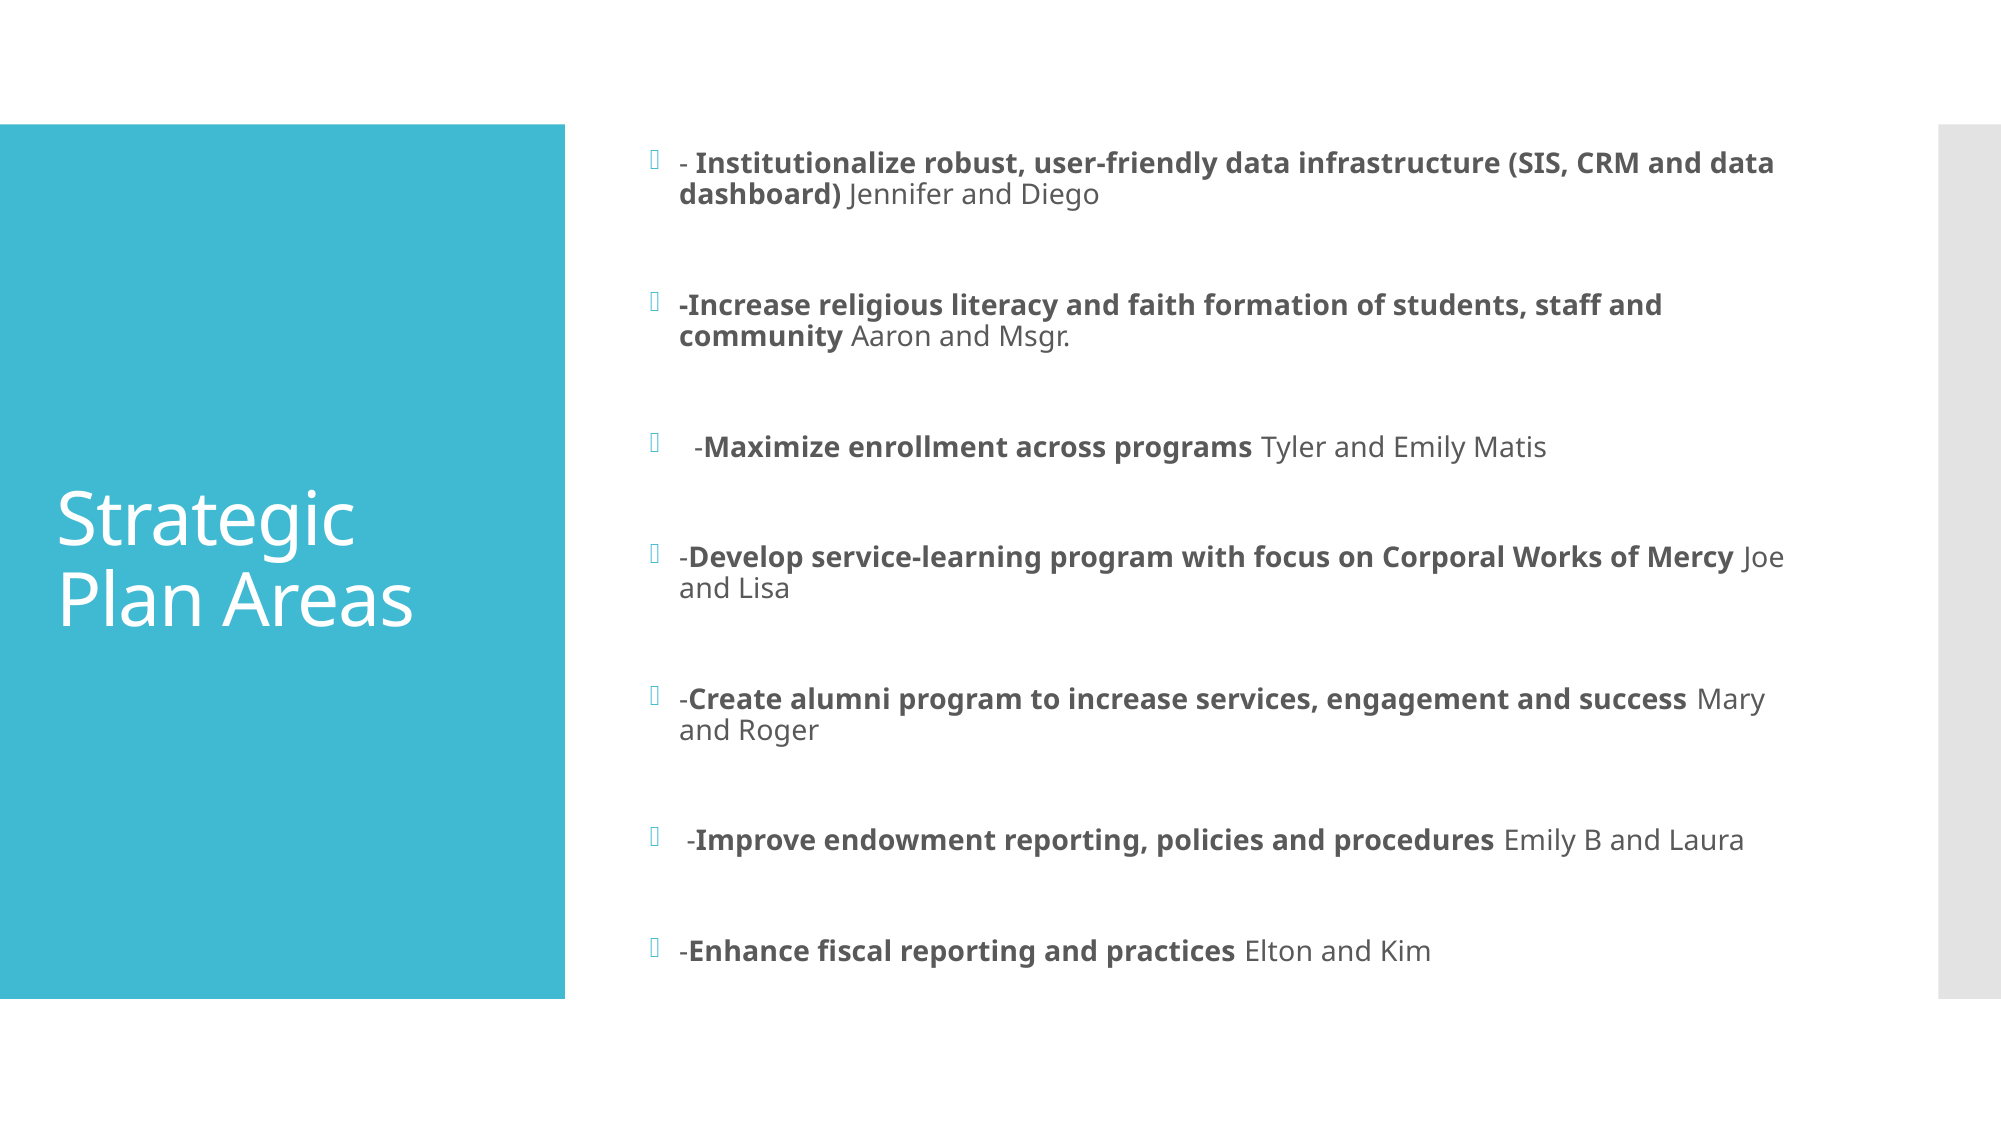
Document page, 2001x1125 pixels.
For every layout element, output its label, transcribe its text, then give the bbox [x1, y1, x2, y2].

title Strategic Plan Areas [41, 184, 525, 940]
list - Institutionalize robust, user-friendly data infrastructure (SIS, CRM and data dashboard) Jennifer and Diego -Increase religious literacy and faith formation of students, staff and community Aaron and Msgr. -Maximize enrollment across programs Tyler and Emily Matis -Develop service-learning program with focus on Corporal Works of Mercy Joe and Lisa -Create alumni program to increase services, engagement and success Mary and Roger -Improve endowment reporting, policies and procedures Emily B and Laura -Enhance fiscal reporting and practices Elton and Kim [634, 141, 1835, 982]
